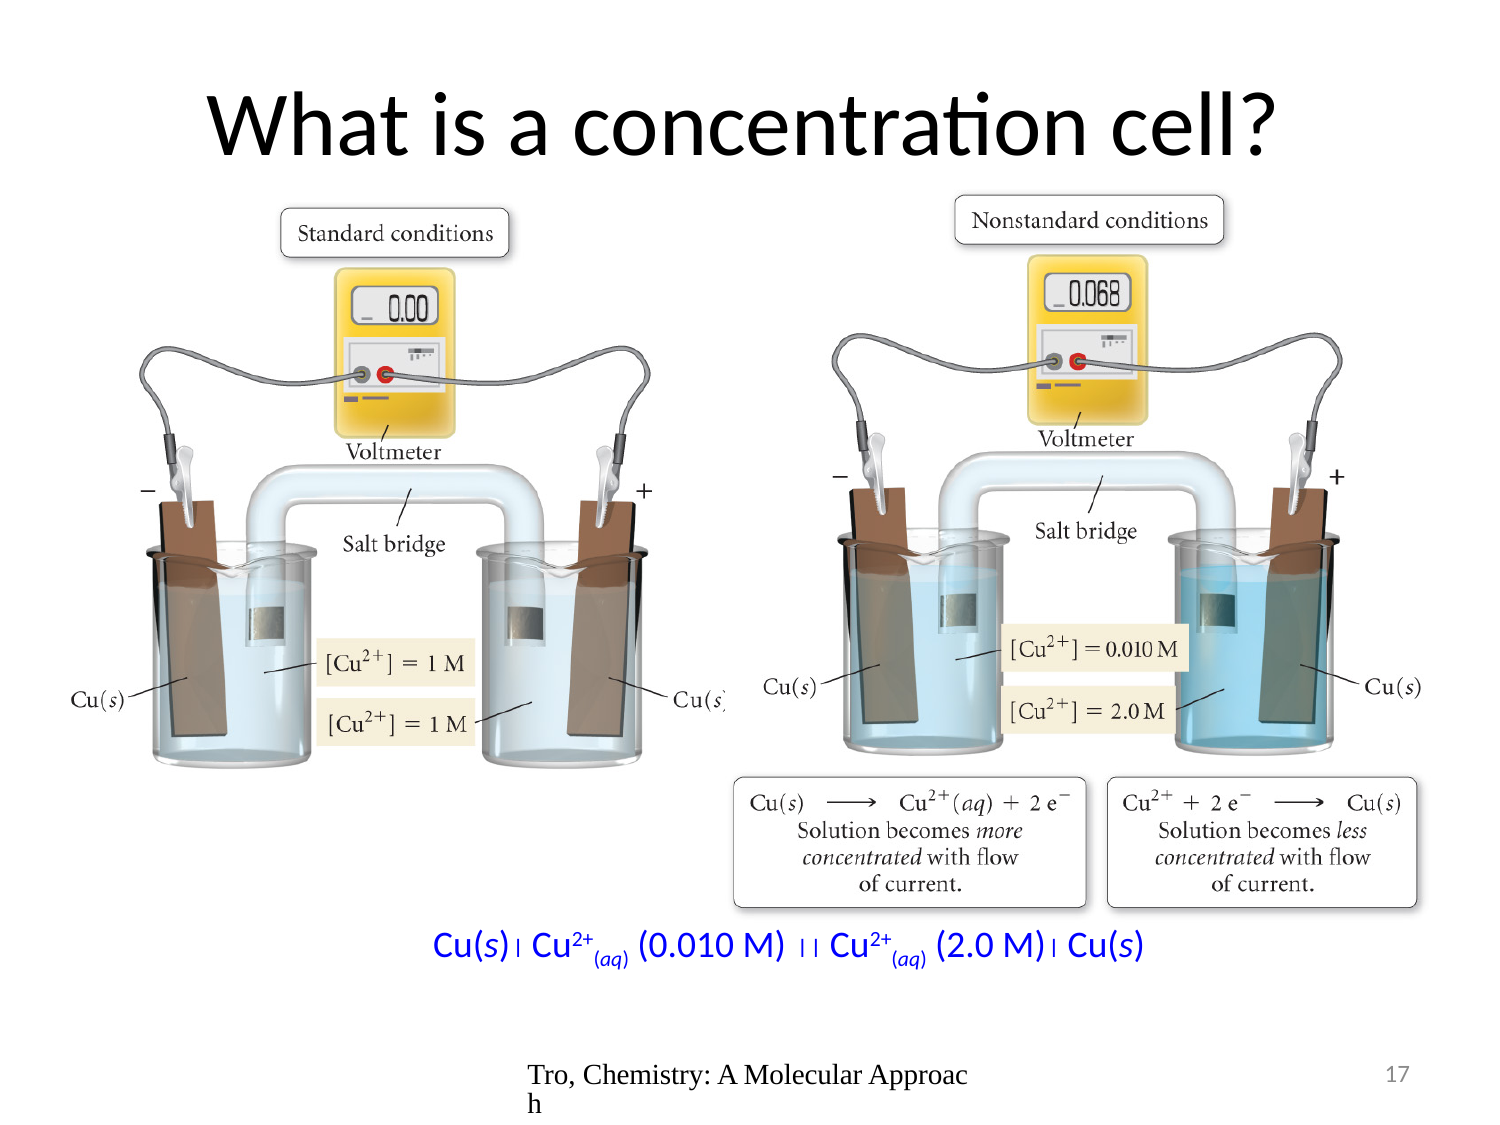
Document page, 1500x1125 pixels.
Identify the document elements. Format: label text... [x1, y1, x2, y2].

footer Tro, Chemistry: A Molecular Approach [512, 1042, 988, 1103]
slide_number 17 [1074, 1042, 1425, 1103]
title What is a concentration cell? [50, 24, 1438, 213]
text_box Cu(s) Cu2+(aq) (0.010 M)  Cu2+(aq) (2.0 M) Cu(s) [418, 936, 1160, 979]
picture [62, 174, 1438, 941]
